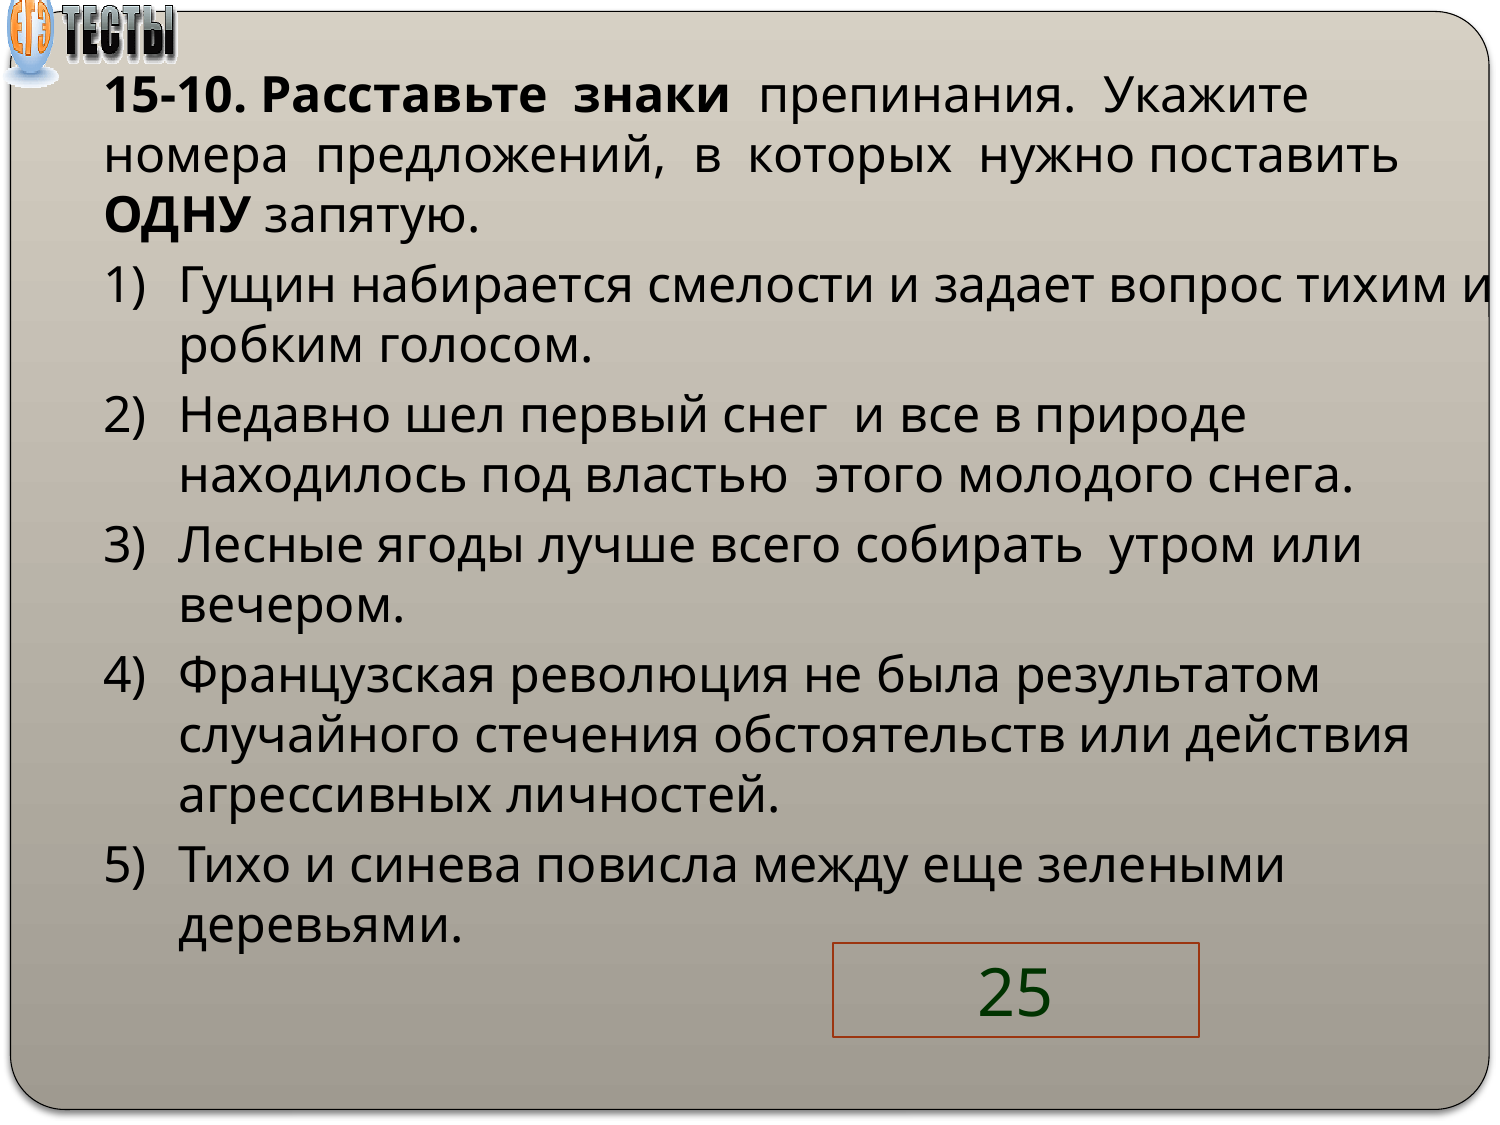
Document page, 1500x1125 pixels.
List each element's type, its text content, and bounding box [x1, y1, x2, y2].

text_box 15-10. Расставьте знаки препинания. Укажите номера предложений, в которых нужно поставить ОДНУ запятую. Гущин набирается смелости и задает вопрос тихим и робким голосом. Недавно шел первый снег и все в природе находилось под властью этого молодого снега. Лесные ягоды лучше всего собирать утром или вечером. Французская революция не была результатом случайного стечения обстоятельств или действия агрессивных личностей. Тихо и синева повисла между еще зелеными деревьями. [88, 55, 1500, 1125]
text_box 25 [832, 942, 1200, 1038]
picture [0, 0, 237, 91]
